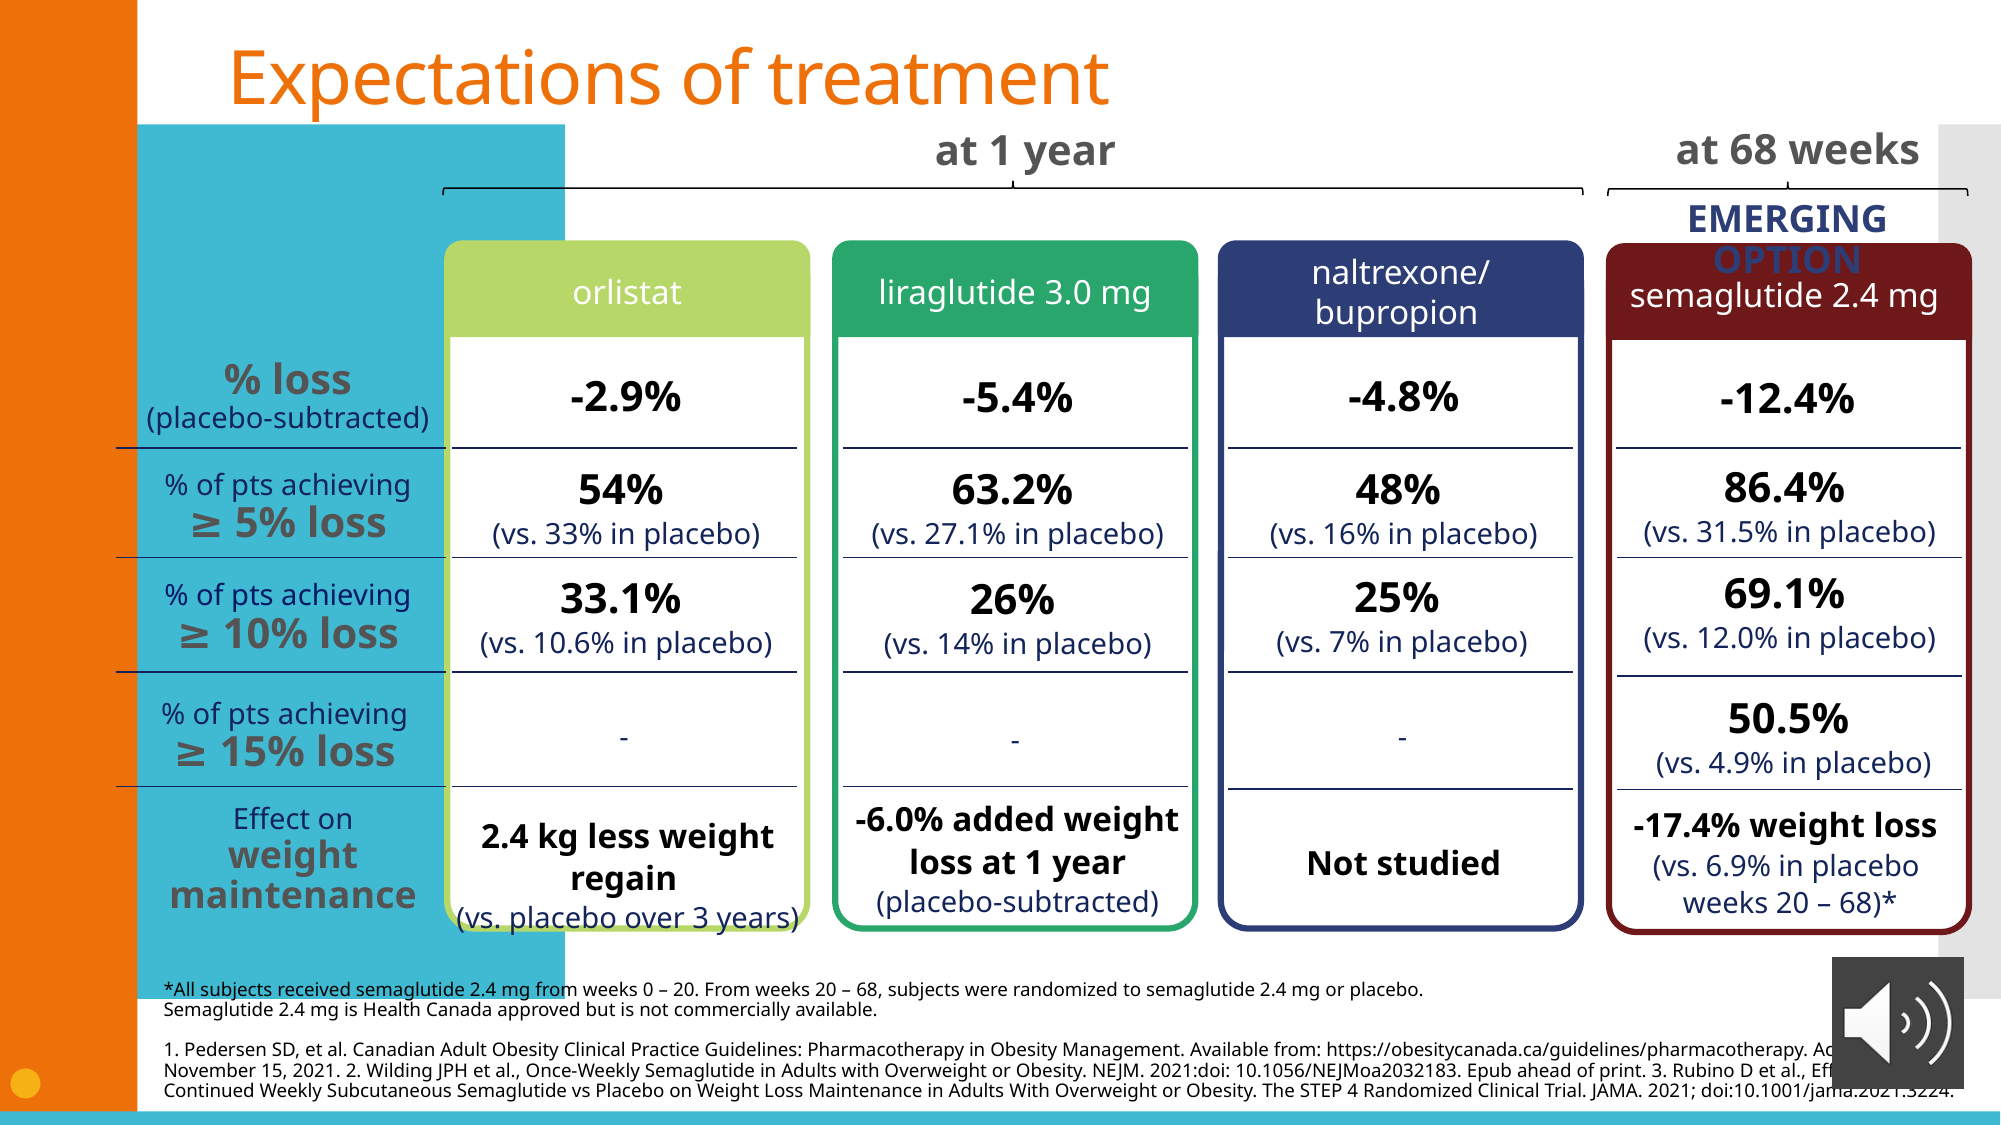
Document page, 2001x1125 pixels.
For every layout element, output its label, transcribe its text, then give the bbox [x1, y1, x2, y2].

text_box % of pts achieving ≥ 10% loss [164, 580, 412, 658]
text_box [1608, 787, 1970, 794]
text_box 50.5% (vs. 4.9% in placebo) [1604, 680, 1984, 787]
text_box [1619, 927, 1959, 933]
text_box naltrexone/bupropion [1220, 242, 1582, 335]
text_box [834, 335, 1197, 788]
text_box 33.1% (vs. 10.6% in placebo) [457, 560, 796, 667]
text_box -17.4% weight loss (vs. 6.9% in placebo weeks 20 – 68)* [1600, 794, 1980, 927]
text_box 86.4% (vs. 31.5% in placebo) [1620, 449, 1959, 555]
text_box Emerging OPTION [1606, 192, 1970, 273]
text_box liraglutide 3.0 mg [834, 242, 1197, 335]
text_box - [455, 709, 794, 762]
text_box [446, 335, 809, 804]
text_box - [1233, 709, 1572, 762]
text_box [9, 1067, 42, 1100]
text_box -2.9% [532, 358, 721, 427]
text_box -4.8% [1309, 358, 1498, 427]
picture [1830, 955, 1965, 1090]
text_box semaglutide 2.4 mg [1608, 273, 1970, 338]
text_box 2.4 kg less weight regain (vs. placebo over 3 years) [438, 804, 818, 943]
text_box % of pts achieving ≥ 15% loss [94, 691, 475, 783]
text_box at 68 weeks [1675, 128, 1921, 175]
text_box -6.0% added weight loss at 1 year (placebo-subtracted) [830, 788, 1205, 926]
text_box 48% (vs. 16% in placebo) [1234, 451, 1573, 556]
text_box % of pts achieving ≥ 5% loss [164, 470, 412, 548]
text_box 25% (vs. 7% in placebo) [1233, 560, 1572, 666]
text_box 63.2% (vs. 27.1% in placebo) [848, 452, 1187, 556]
text_box -5.4% [923, 359, 1112, 429]
text_box % loss (placebo-subtracted) [146, 358, 430, 436]
text_box 69.1% (vs. 12.0% in placebo) [1620, 558, 1959, 662]
text_box 54% (vs. 33% in placebo) [457, 452, 796, 556]
text_box orlistat [446, 242, 809, 335]
text_box [849, 926, 1182, 930]
text_box Effect on weight maintenance [148, 804, 438, 917]
text_box [1219, 335, 1582, 930]
text_box 26% (vs. 14% in placebo) [848, 562, 1187, 668]
text_box - [846, 711, 1185, 764]
text_box Not studied [1234, 832, 1573, 890]
text_box at 1 year [934, 129, 1117, 175]
text_box *All subjects received semaglutide 2.4 mg from weeks 0 – 20. From weeks 20 – 68, subjects were randomized to semaglutide 2.4 mg or placebo. Semaglutide 2.4 mg is Health Canada approved but is not commercially available. 1. Pedersen SD, et al. Canadian Adult Obesity Clinical Practice Guidelines: Pharmacotherapy in Obesity Management. Available from: https://obesitycanada.ca/guidelines/pharmacotherapy. Accessed November 15, 2021. 2. Wilding JPH et al., Once-Weekly Semaglutide in Adults with Overweight or Obesity. NEJM. 2021:doi: 10.1056/NEJMoa2032183. Epub ahead of print. 3. Rubino D et al., Effect of Continued Weekly Subcutaneous Semaglutide vs Placebo on Weight Loss Maintenance in Adults With Overweight or Obesity. The STEP 4 Randomized Clinical Trial. JAMA. 2021; doi:10.1001/jama.2021.3224. [148, 972, 1986, 1099]
text_box -12.4% [1693, 361, 1882, 430]
text_box [1608, 338, 1970, 680]
text_box [442, 180, 1584, 196]
title Expectations of treatment [212, 0, 2000, 169]
text_box [1607, 181, 1969, 192]
